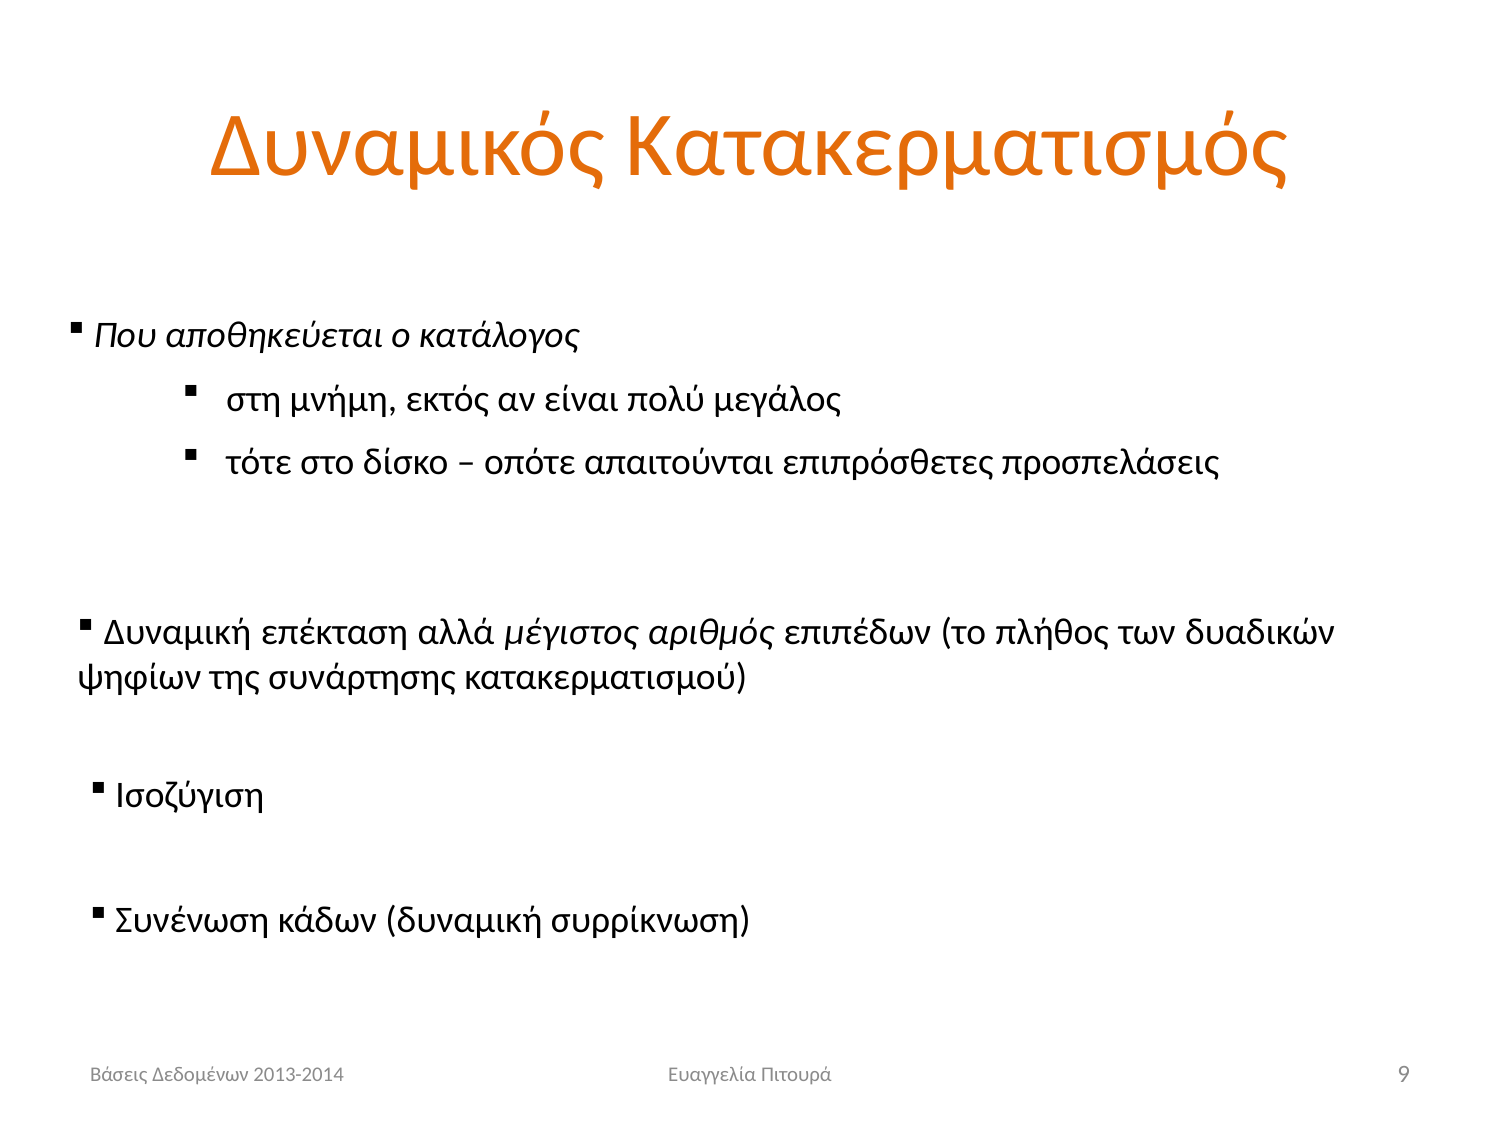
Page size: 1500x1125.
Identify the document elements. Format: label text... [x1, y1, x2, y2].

text_box Που αποθηκεύεται ο κατάλογος στη μνήμη, εκτός αν είναι πολύ μεγάλος τότε στο δίσκο – οπότε απαιτούνται επιπρόσθετες προσπελάσεις [53, 302, 1436, 490]
text_box Ισοζύγιση [75, 762, 1163, 823]
title Δυναμικός Κατακερματισμός [75, 45, 1425, 233]
footer Ευαγγελία Πιτουρά [512, 1042, 988, 1103]
slide_number Βάσεις Δεδομένων 2013-2014 [75, 1042, 425, 1103]
slide_number 9 [1074, 1042, 1425, 1103]
text_box Δυναμική επέκταση αλλά μέγιστος αριθμός επιπέδων (το πλήθος των δυαδικών ψηφίων της συνάρτησης κατακερματισμού) [62, 599, 1350, 705]
text_box Συνένωση κάδων (δυναμική συρρίκνωση) [75, 887, 1163, 948]
